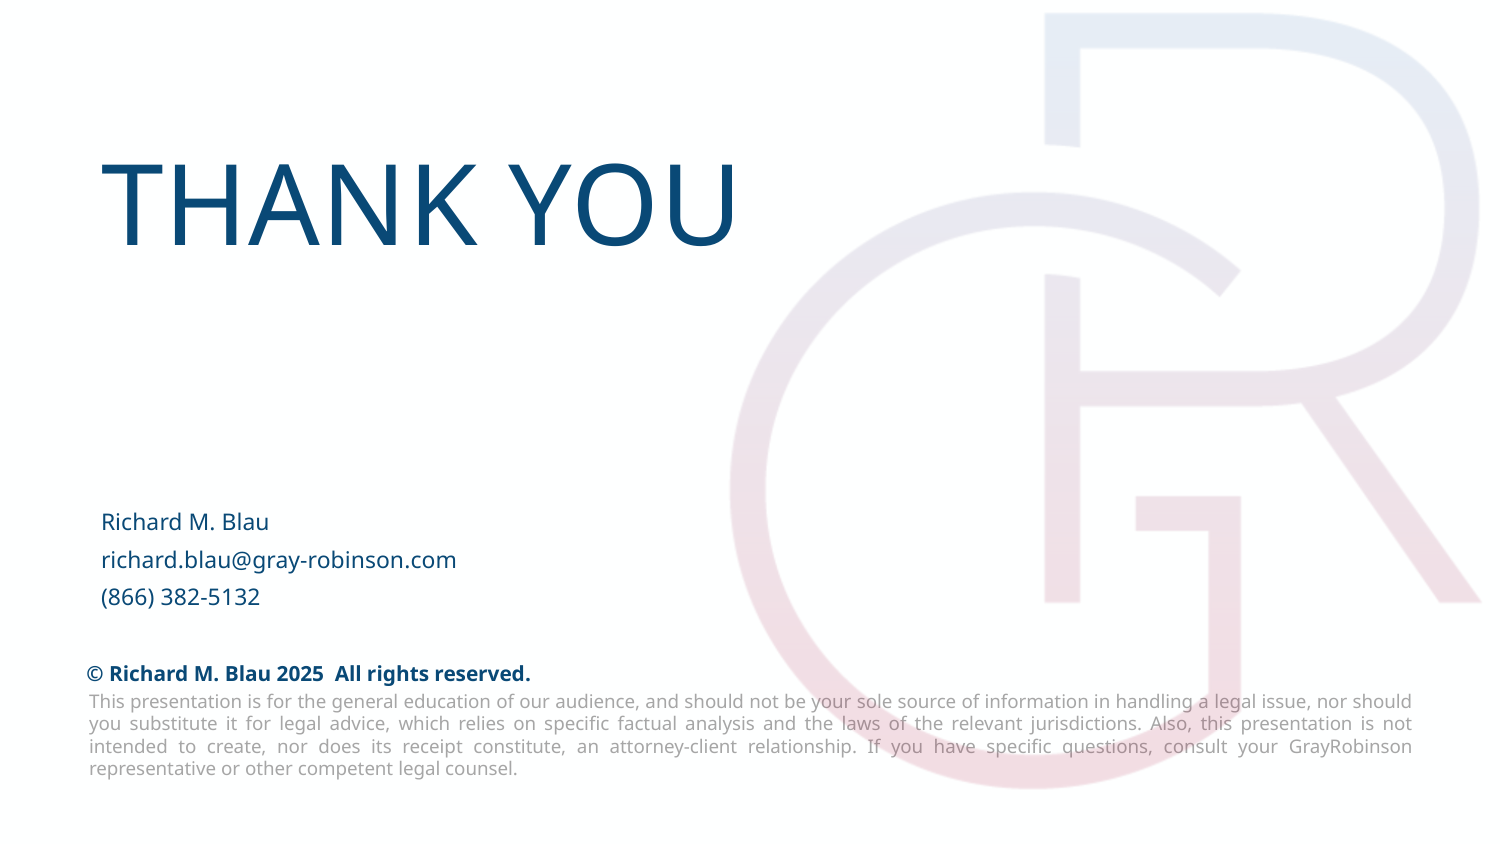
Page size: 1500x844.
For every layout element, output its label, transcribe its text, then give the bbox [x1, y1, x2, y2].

text_box THANK YOU [86, 125, 1500, 294]
text_box Richard M. Blau richard.blau@gray-robinson.com (866) 382-5132 [86, 509, 1500, 642]
text_box © Richard M. Blau 2025 All rights reserved. [86, 660, 566, 686]
